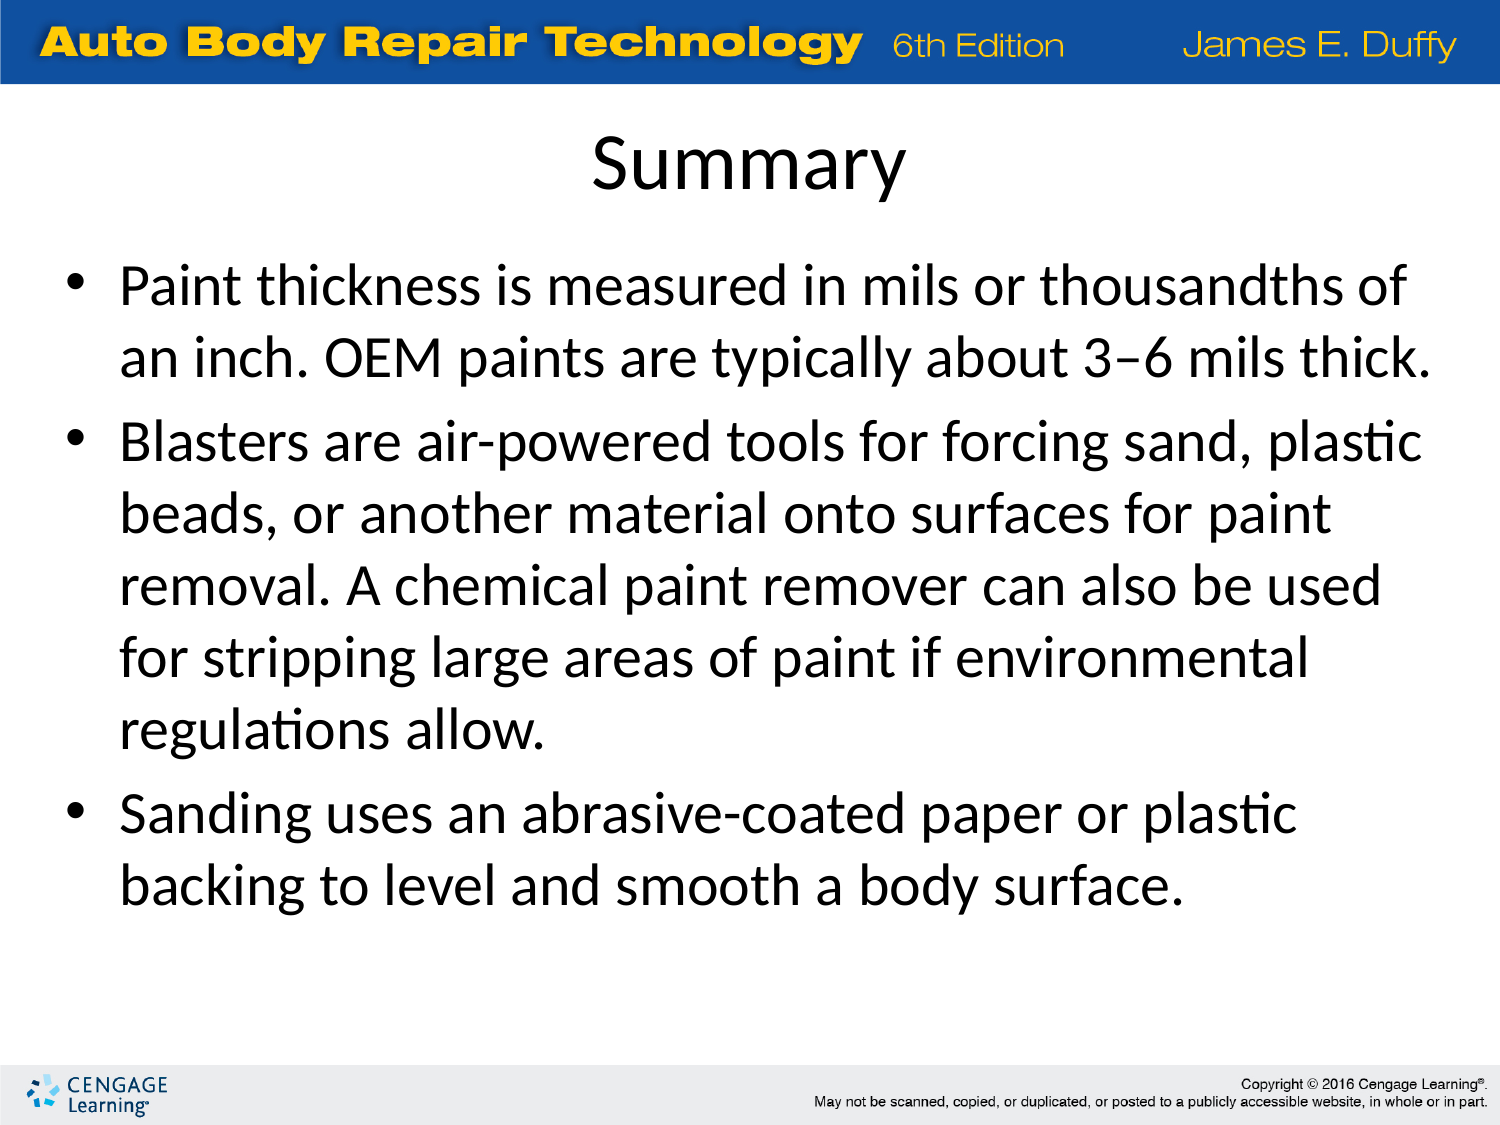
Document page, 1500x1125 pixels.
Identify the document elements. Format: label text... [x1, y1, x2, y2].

picture [0, 0, 1500, 1125]
title Summary [112, 99, 1388, 214]
list Paint thickness is measured in mils or thousandths of an inch. OEM paints are typically about 3–6 mils thick. Blasters are air-powered tools for forcing sand, plastic beads, or another material onto surfaces for paint removal. A chemical paint remover can also be used for stripping large areas of paint if environmental regulations allow. Sanding uses an abrasive-coated paper or plastic backing to level and smooth a body surface. [50, 237, 1450, 989]
